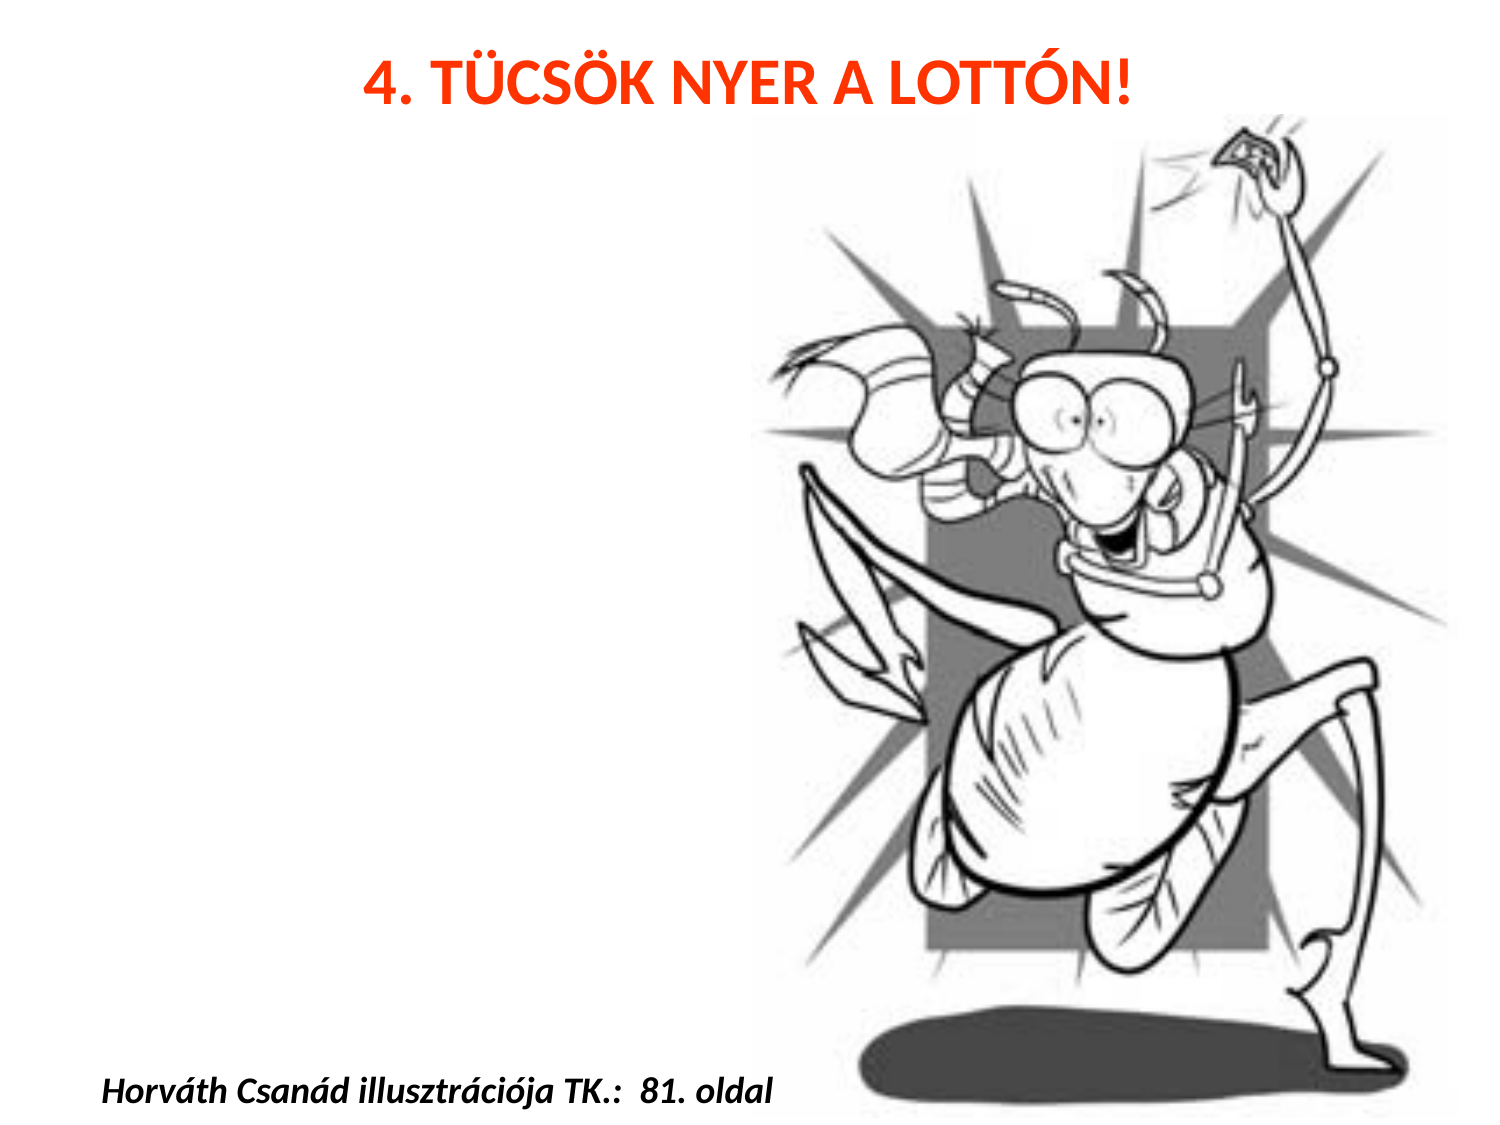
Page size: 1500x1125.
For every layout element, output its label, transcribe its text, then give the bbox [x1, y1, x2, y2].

text_box Horváth Csanád illusztrációja TK.: 81. oldal [86, 1058, 746, 1119]
title 4. TÜCSÖK NYER A LOTTÓN! [0, 19, 1500, 138]
picture [751, 114, 1459, 1118]
